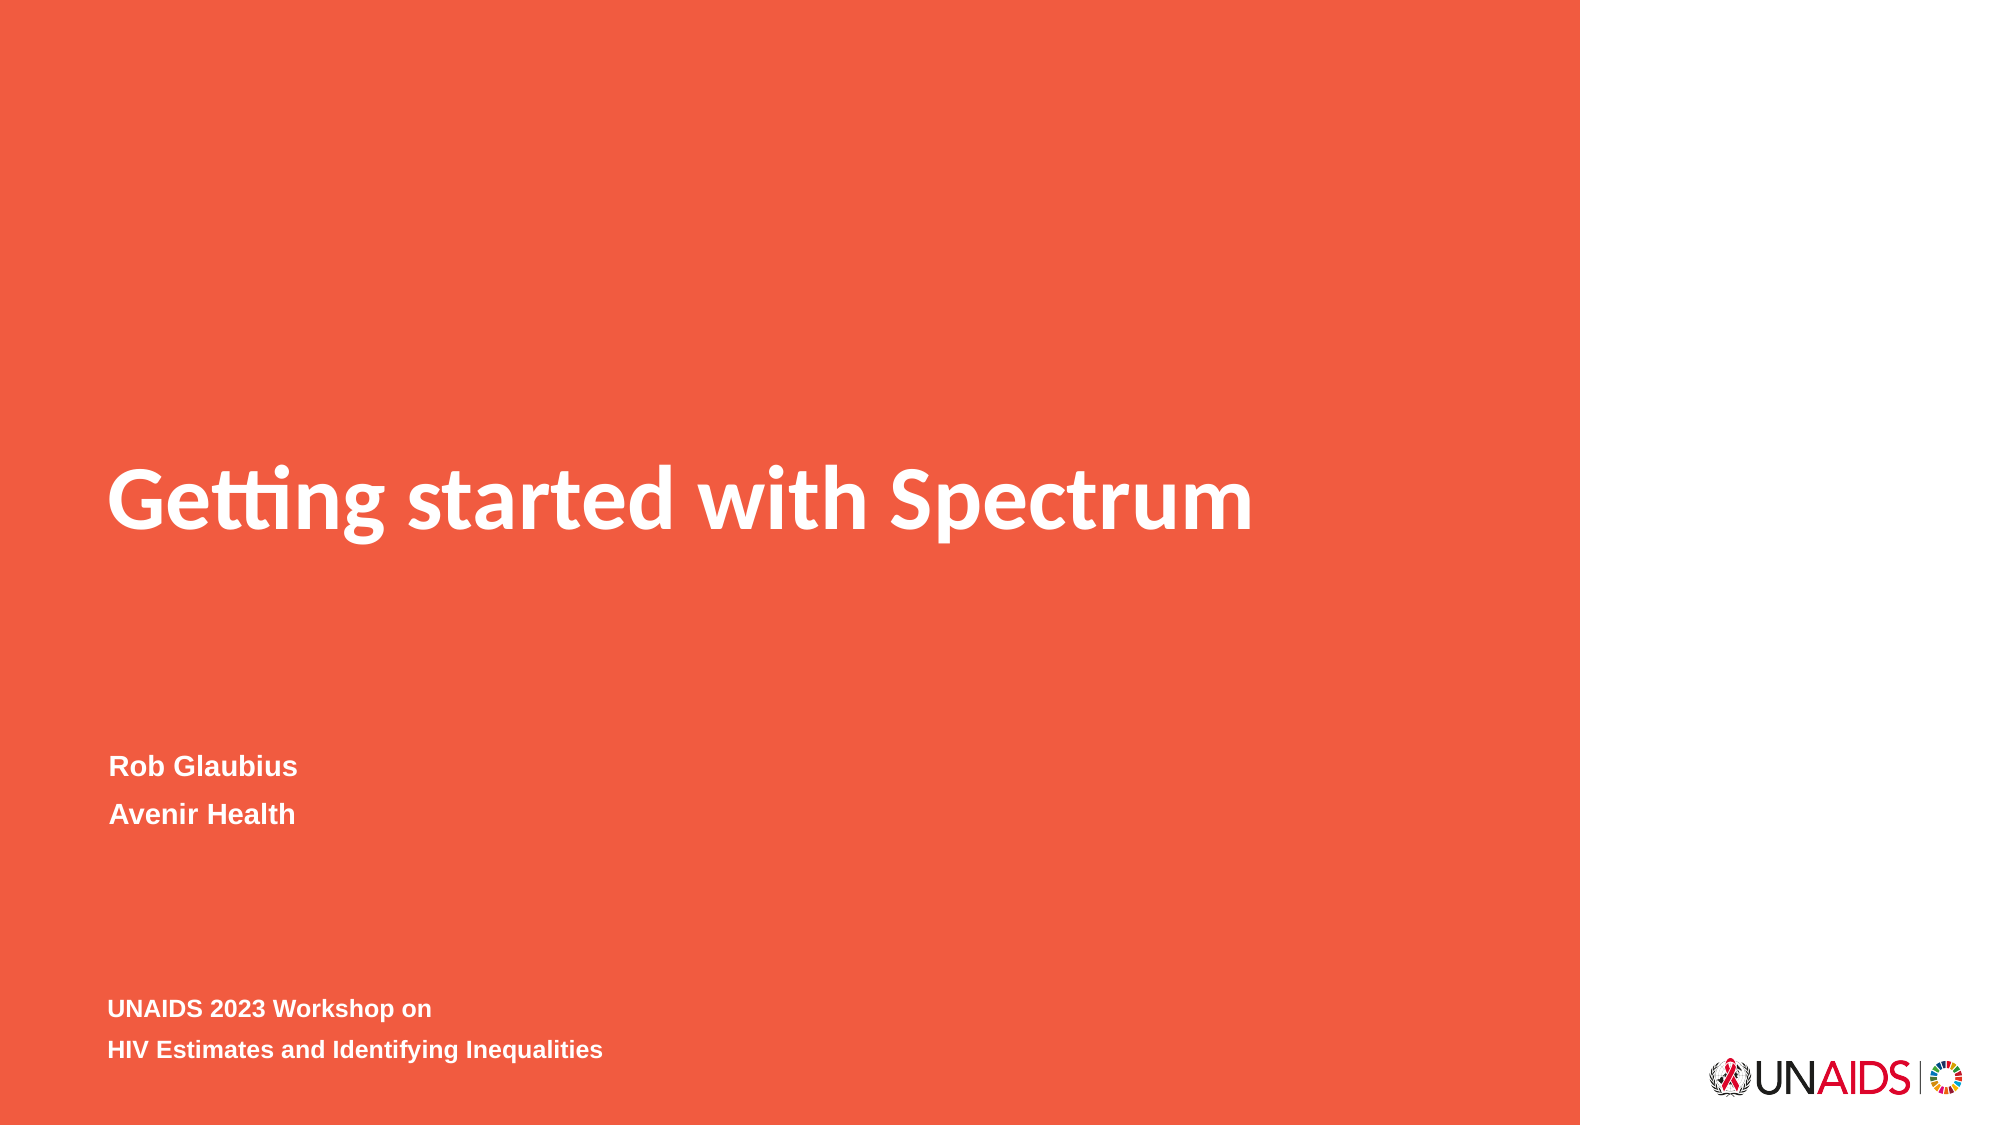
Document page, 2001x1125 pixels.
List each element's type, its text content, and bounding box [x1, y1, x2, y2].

text_box UNAIDS 2023 Workshop on HIV Estimates and Identifying Inequalities [92, 979, 816, 1068]
text_box Getting started with Spectrum [92, 267, 1468, 557]
picture [1709, 1058, 1963, 1097]
text_box Rob Glaubius Avenir Health [93, 733, 589, 822]
